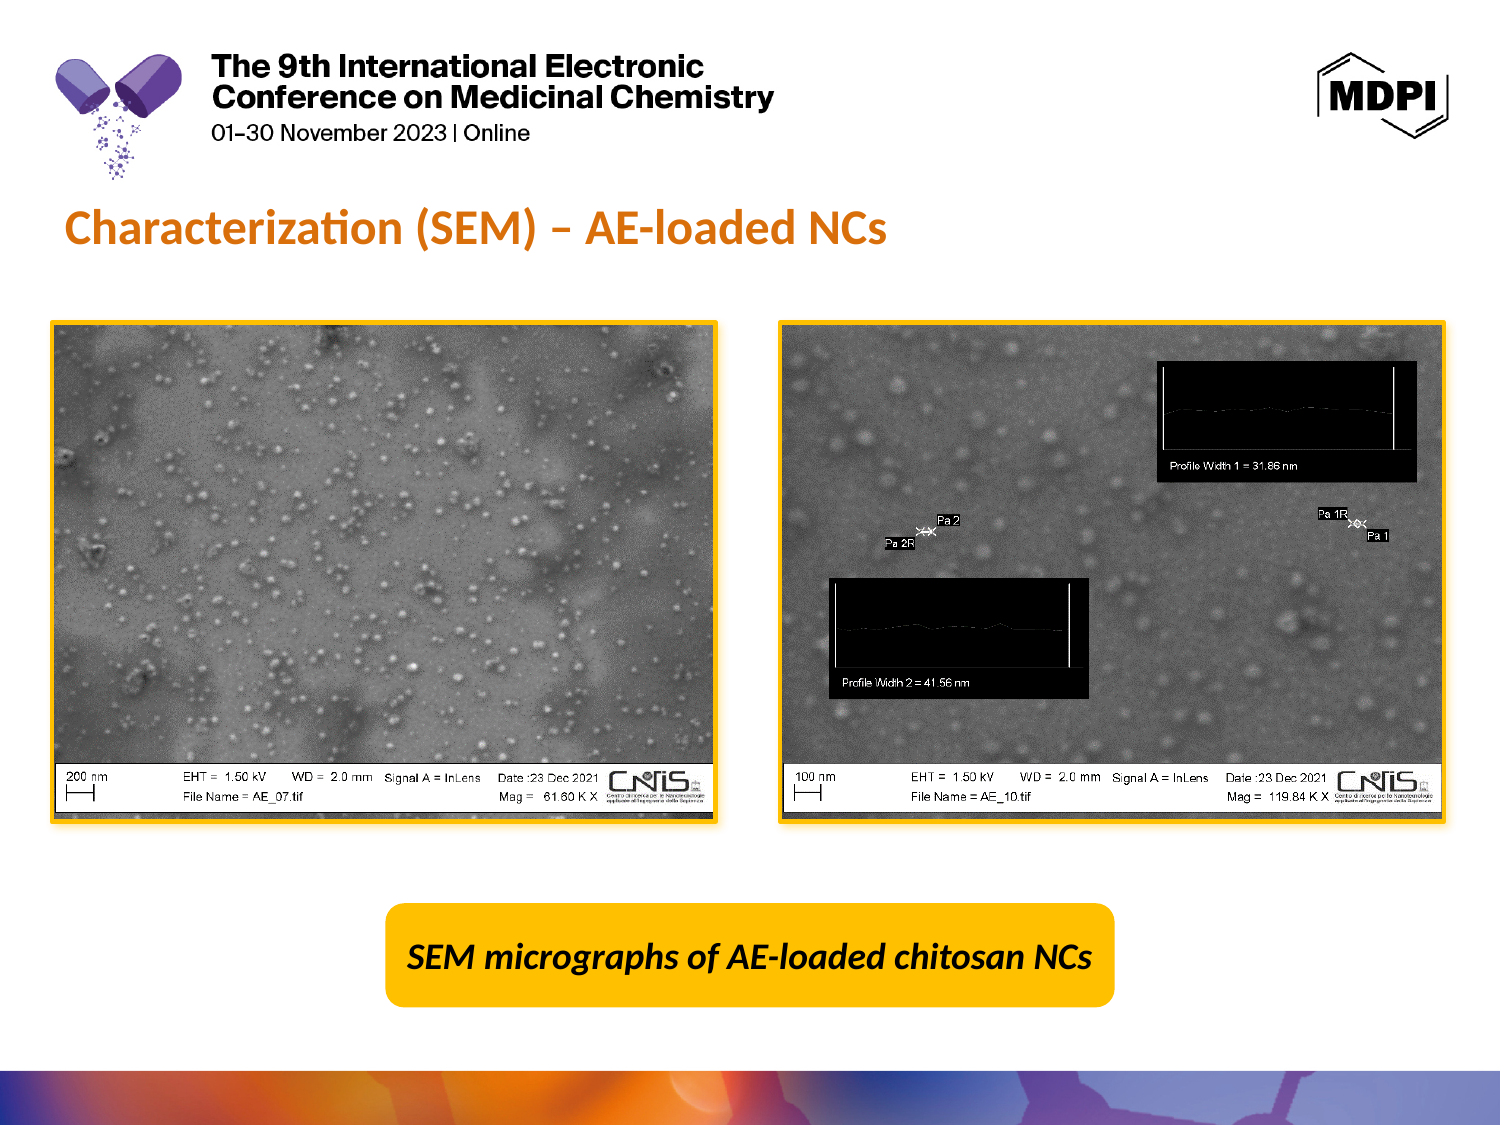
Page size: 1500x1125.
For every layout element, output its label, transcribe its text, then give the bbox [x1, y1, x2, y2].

picture [0, 0, 1500, 1125]
text_box [385, 903, 1115, 924]
text_box Characterization (SEM) – AE-loaded NCs [50, 187, 1288, 263]
text_box [385, 985, 1115, 1008]
text_box SEM micrographs of AE-loaded chitosan NCs [330, 924, 1170, 985]
